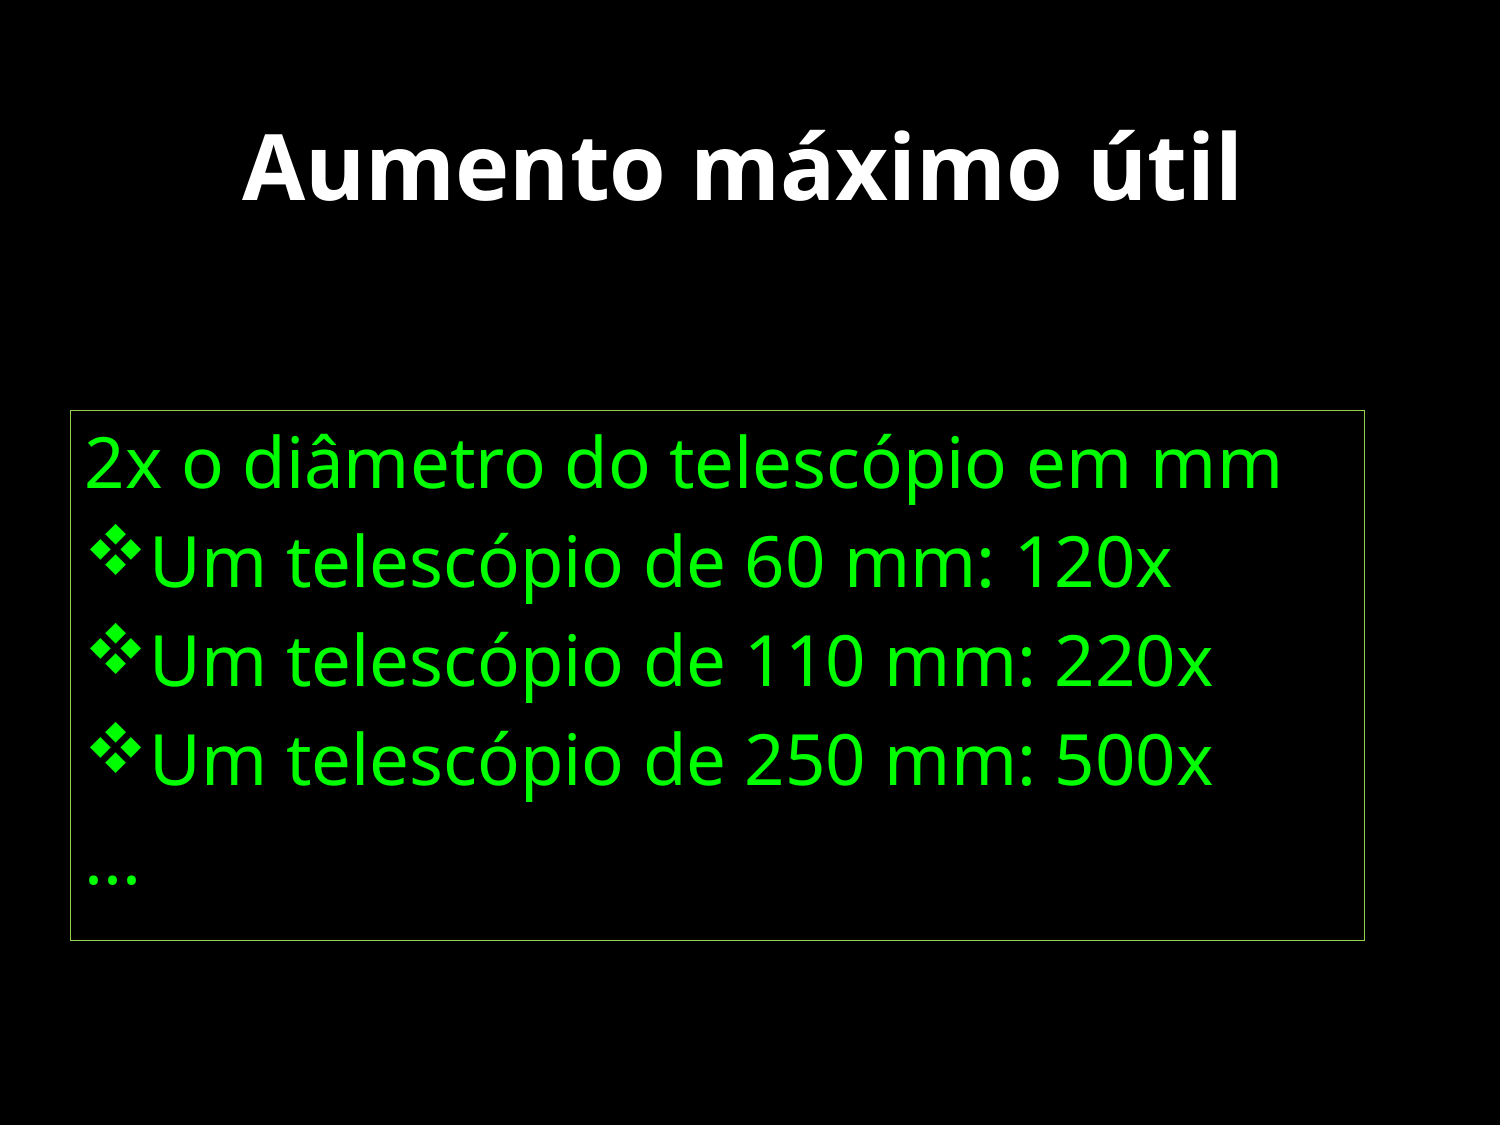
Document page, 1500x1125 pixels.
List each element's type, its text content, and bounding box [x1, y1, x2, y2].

title Aumento máximo útil [105, 70, 1381, 259]
text_box 2x o diâmetro do telescópio em mm Um telescópio de 60 mm: 120x Um telescópio de 110 mm: 220x Um telescópio de 250 mm: 500x ... [70, 410, 1365, 941]
